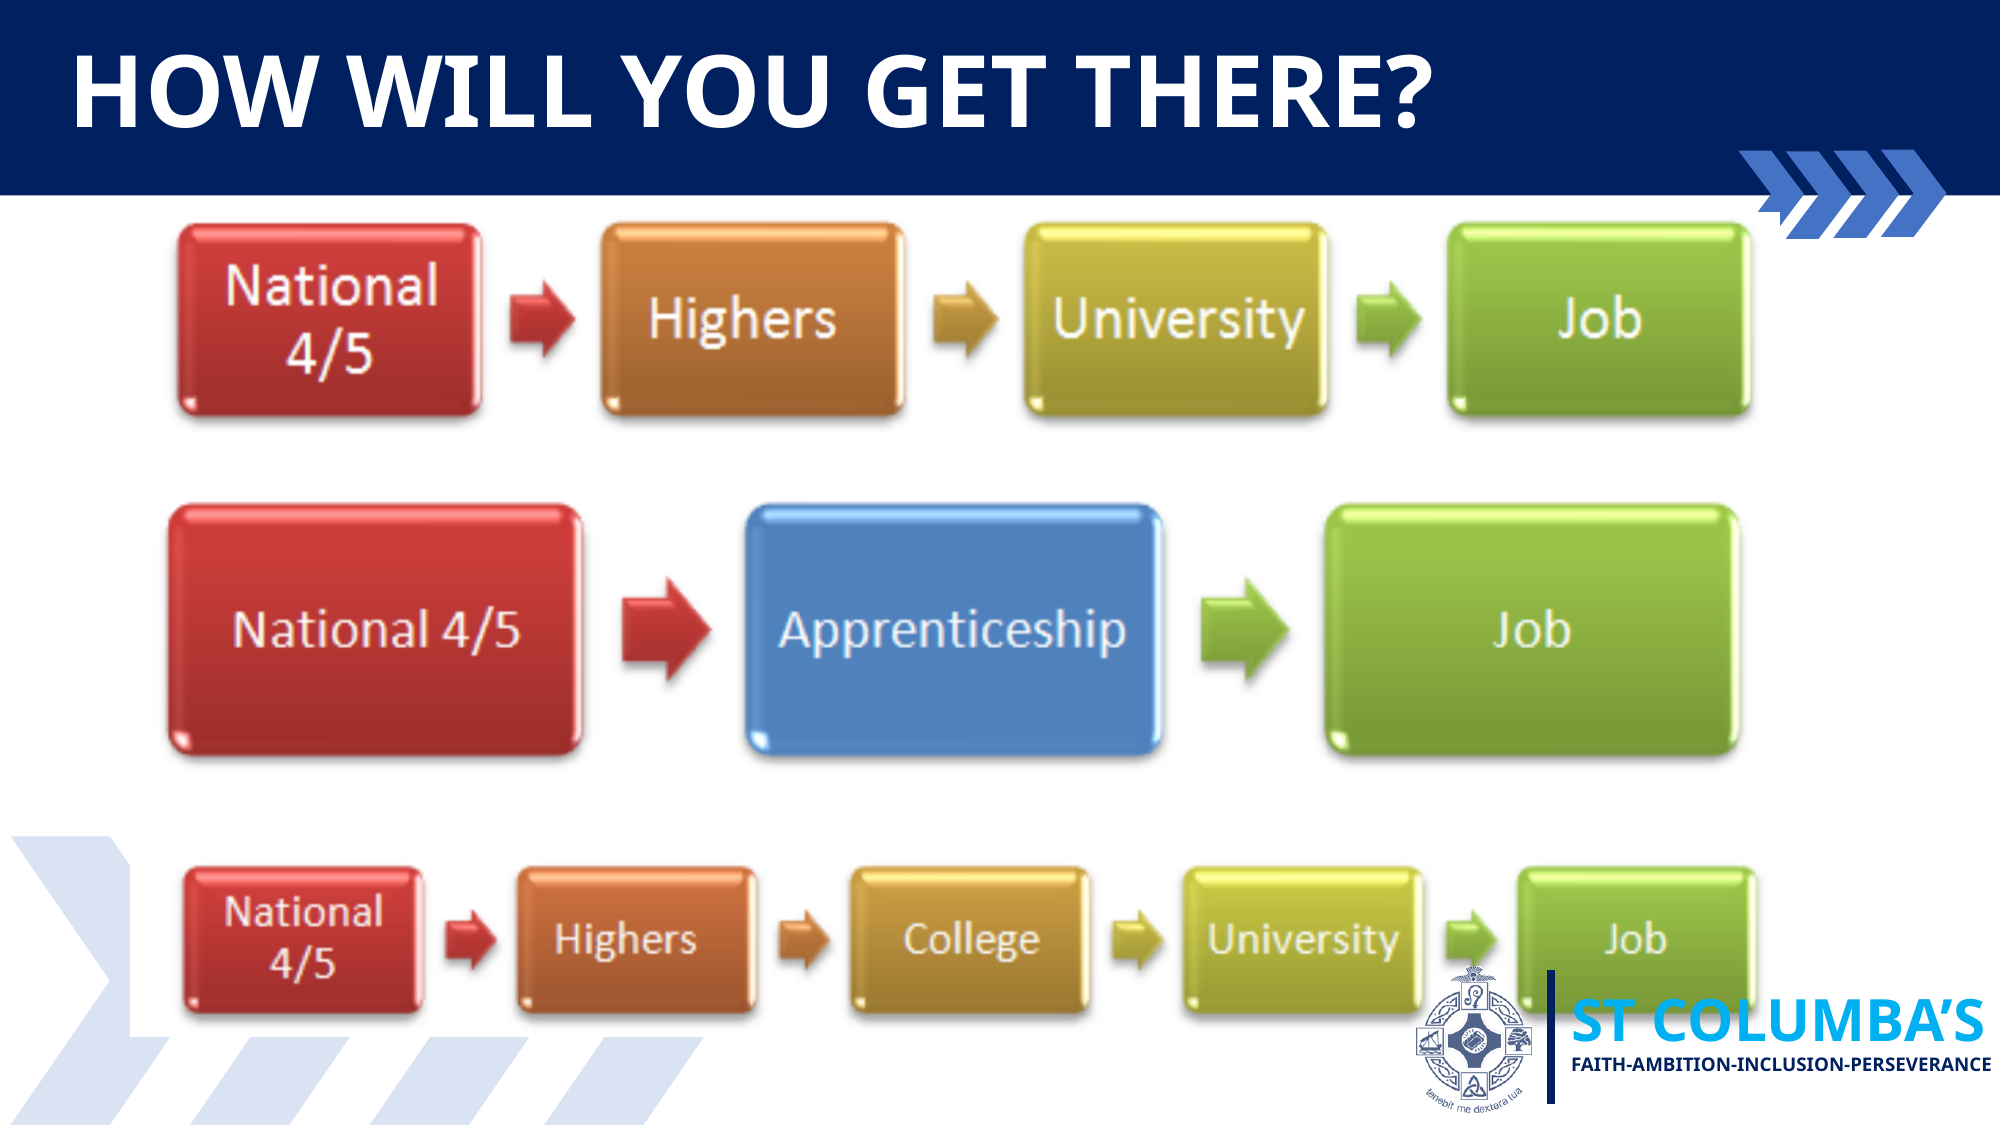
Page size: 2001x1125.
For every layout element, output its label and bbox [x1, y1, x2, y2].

picture [130, 212, 1780, 1114]
text_box [0, 0, 2000, 1125]
picture [1700, 1007, 1720, 1033]
